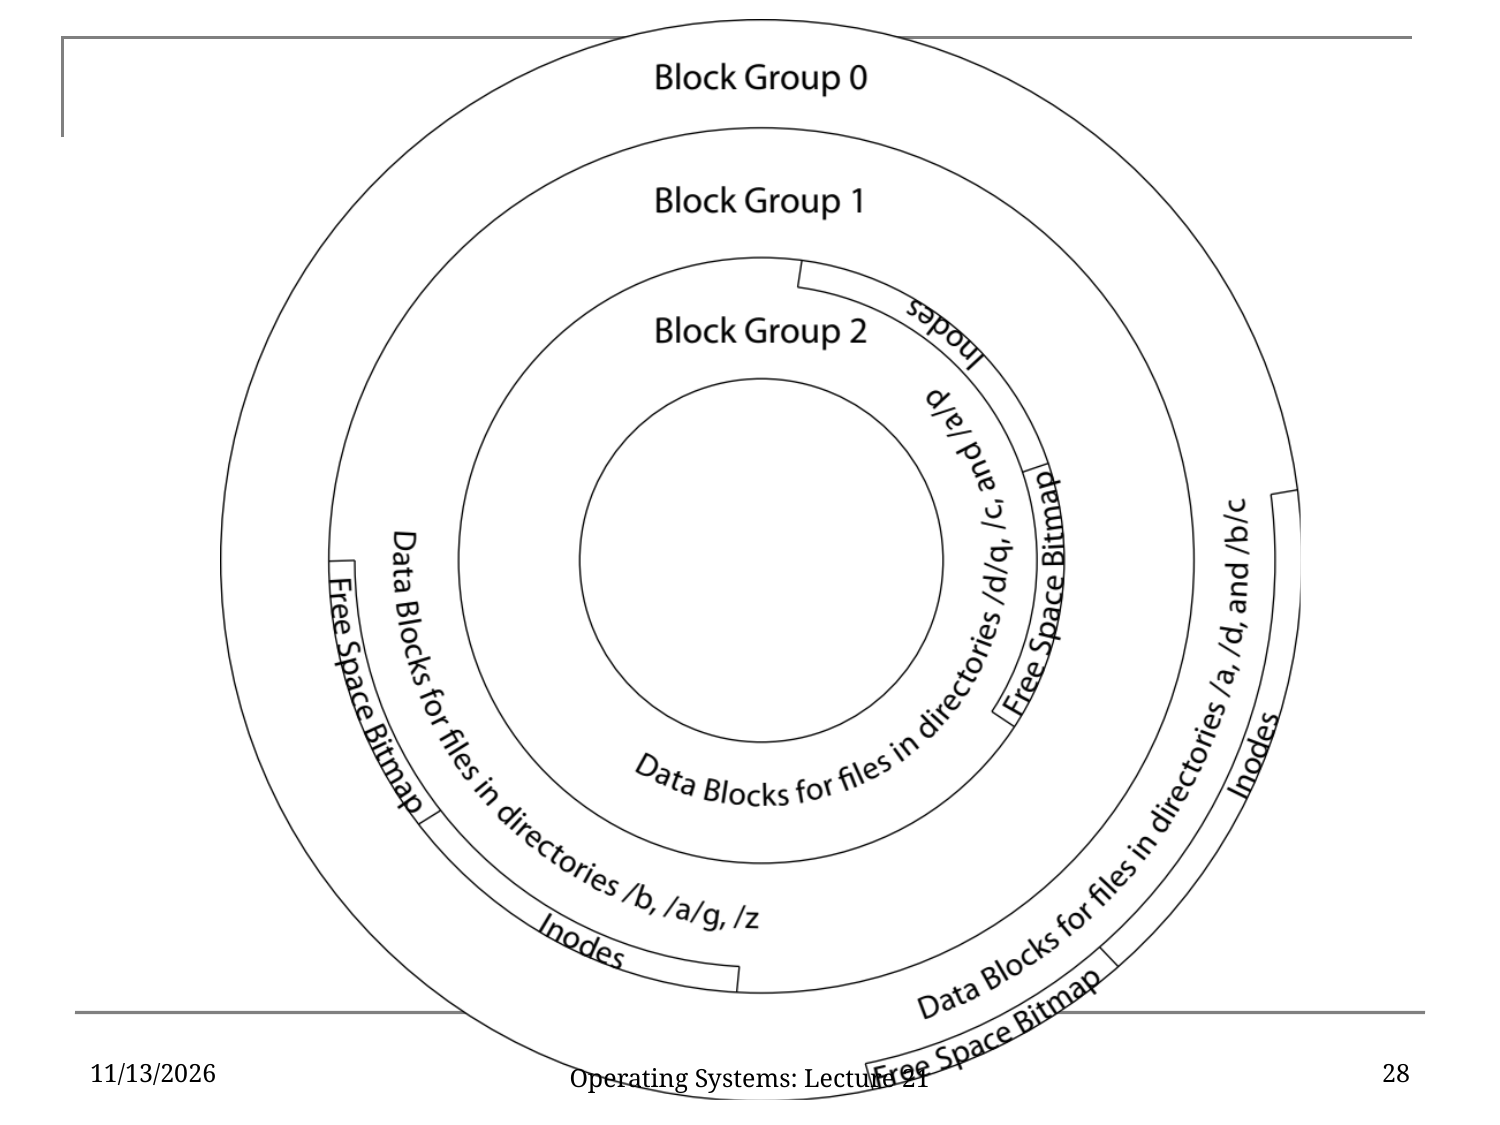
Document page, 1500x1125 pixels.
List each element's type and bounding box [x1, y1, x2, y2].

list [0, 19, 1500, 1100]
